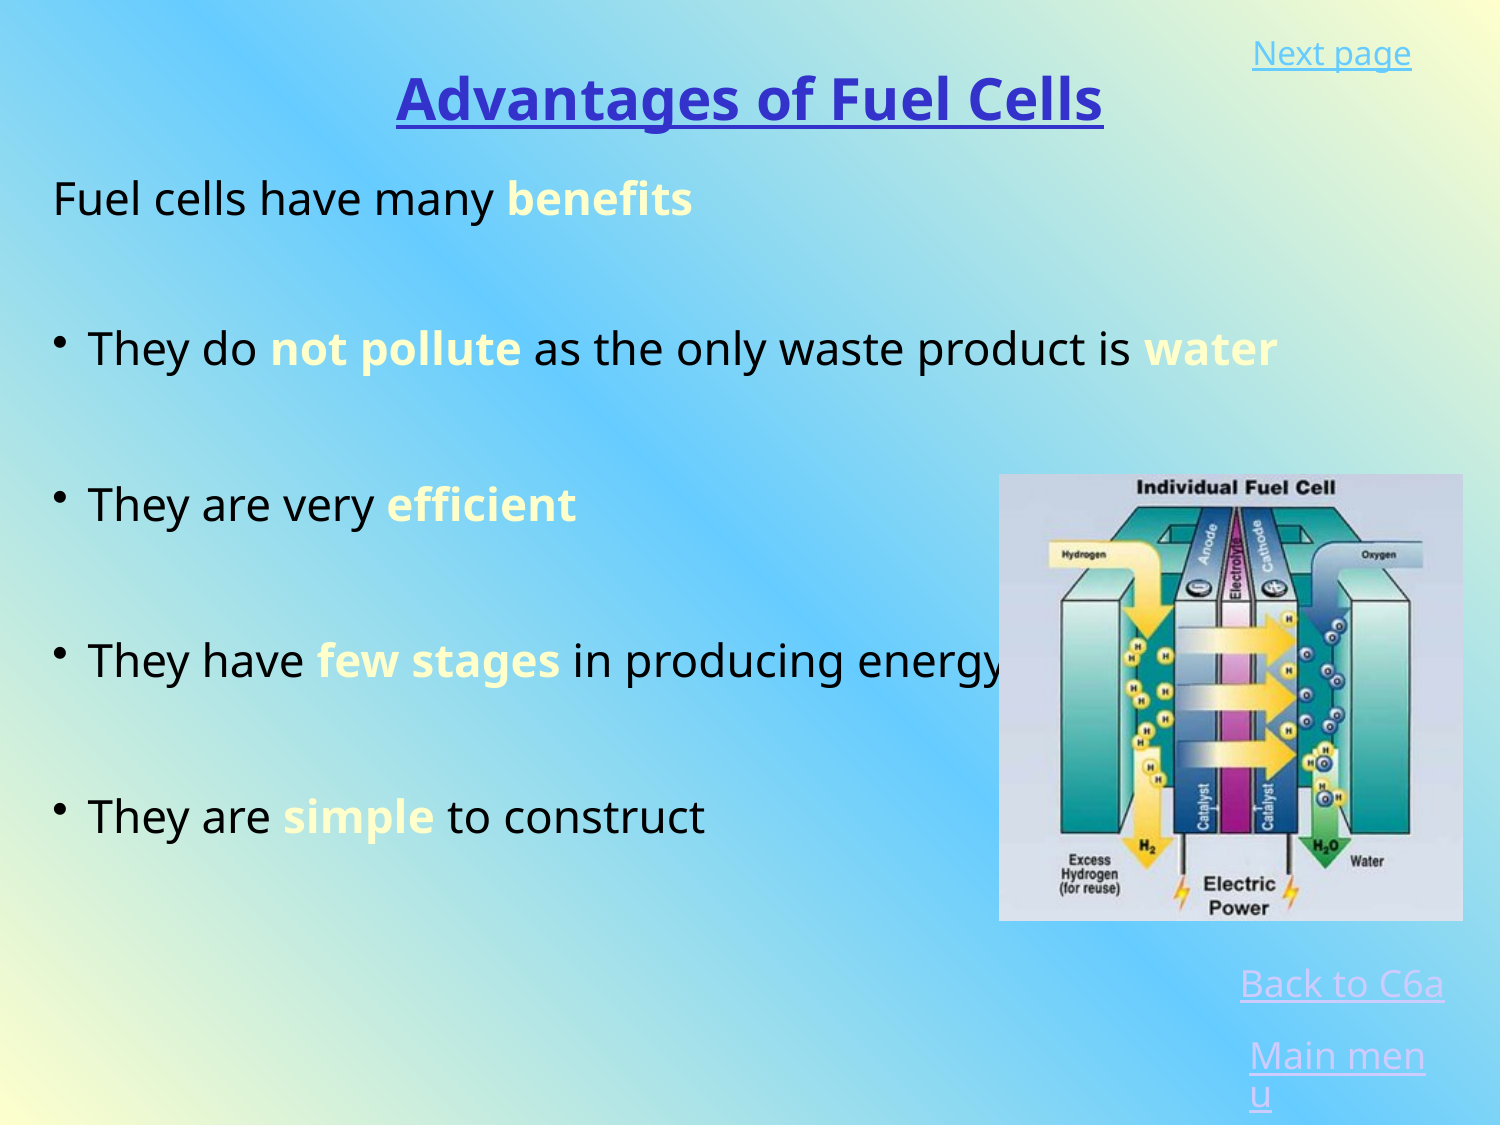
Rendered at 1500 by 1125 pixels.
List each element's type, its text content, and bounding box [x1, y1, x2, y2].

picture [999, 474, 1463, 921]
text_box They do not pollute as the only waste product is water They are very efficient They have few stages in producing energy They are simple to construct [37, 312, 1456, 850]
text_box Back to C6a [1224, 952, 1471, 1018]
text_box Fuel cells have many benefits [37, 162, 1456, 233]
text_box Advantages of Fuel Cells [41, 54, 1459, 140]
text_box Main menu [1234, 1024, 1459, 1091]
